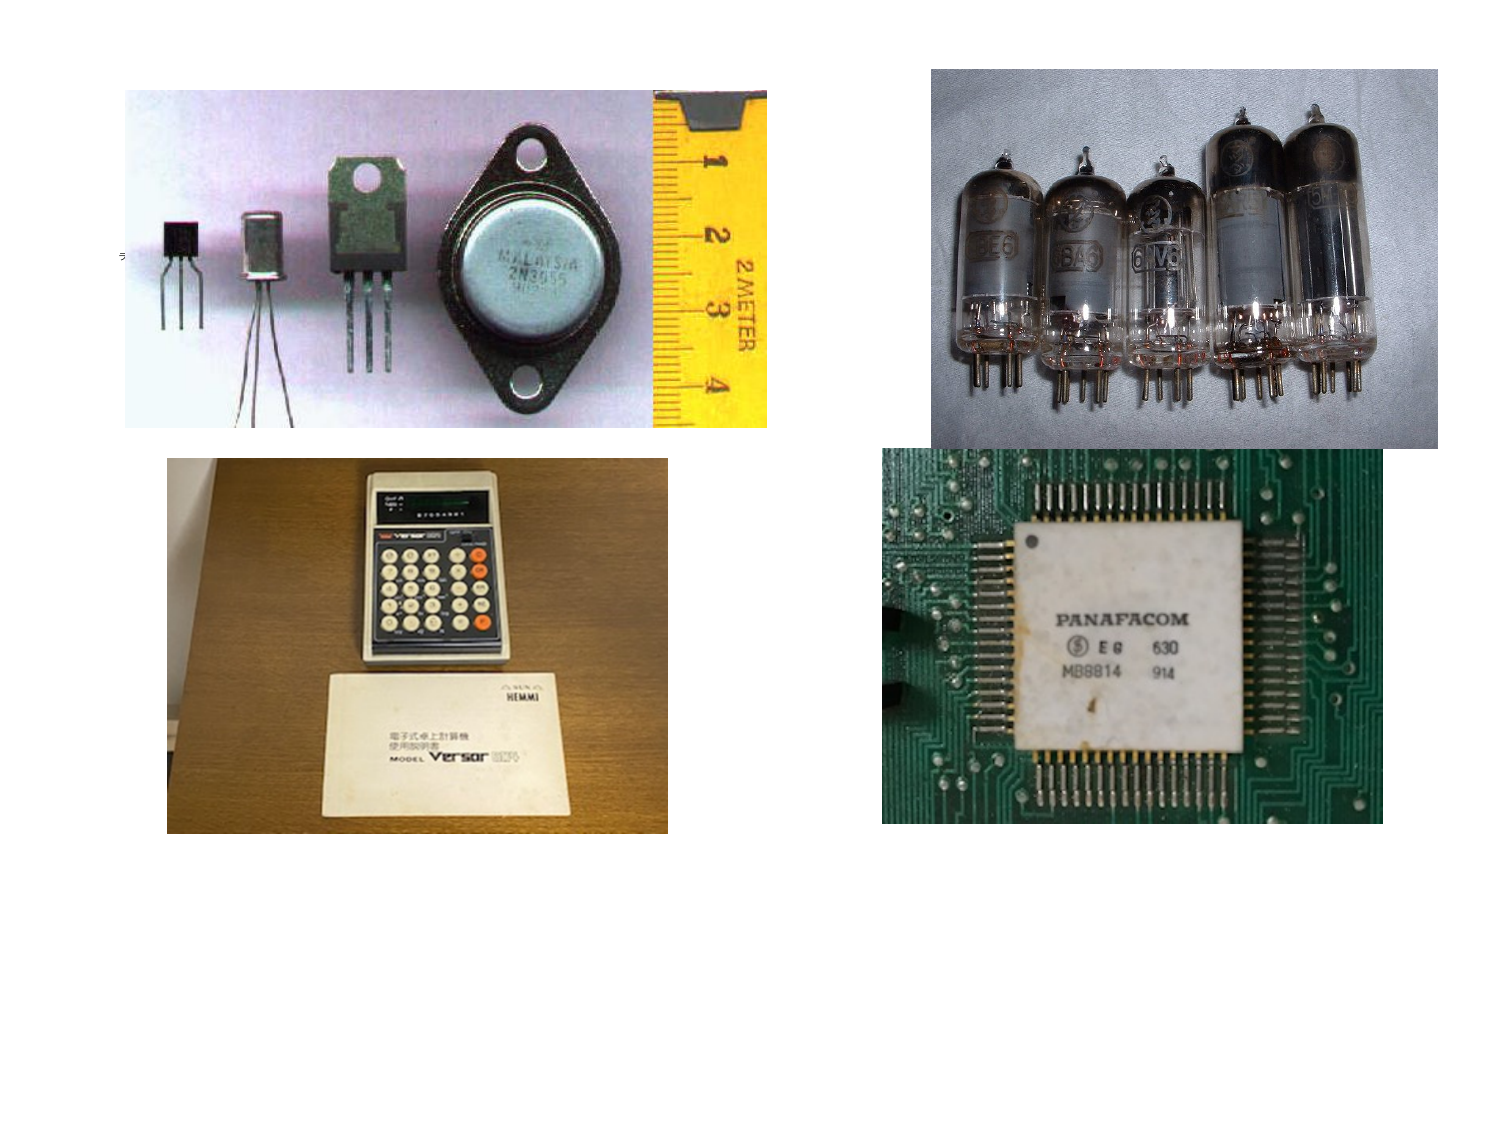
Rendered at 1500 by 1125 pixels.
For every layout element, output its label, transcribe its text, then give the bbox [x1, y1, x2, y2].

picture [125, 90, 767, 428]
picture [882, 69, 1438, 824]
title ラジオ 5～20 電卓数百 コンピュータ 数千～数千万 [103, 59, 1397, 278]
picture [167, 458, 668, 834]
